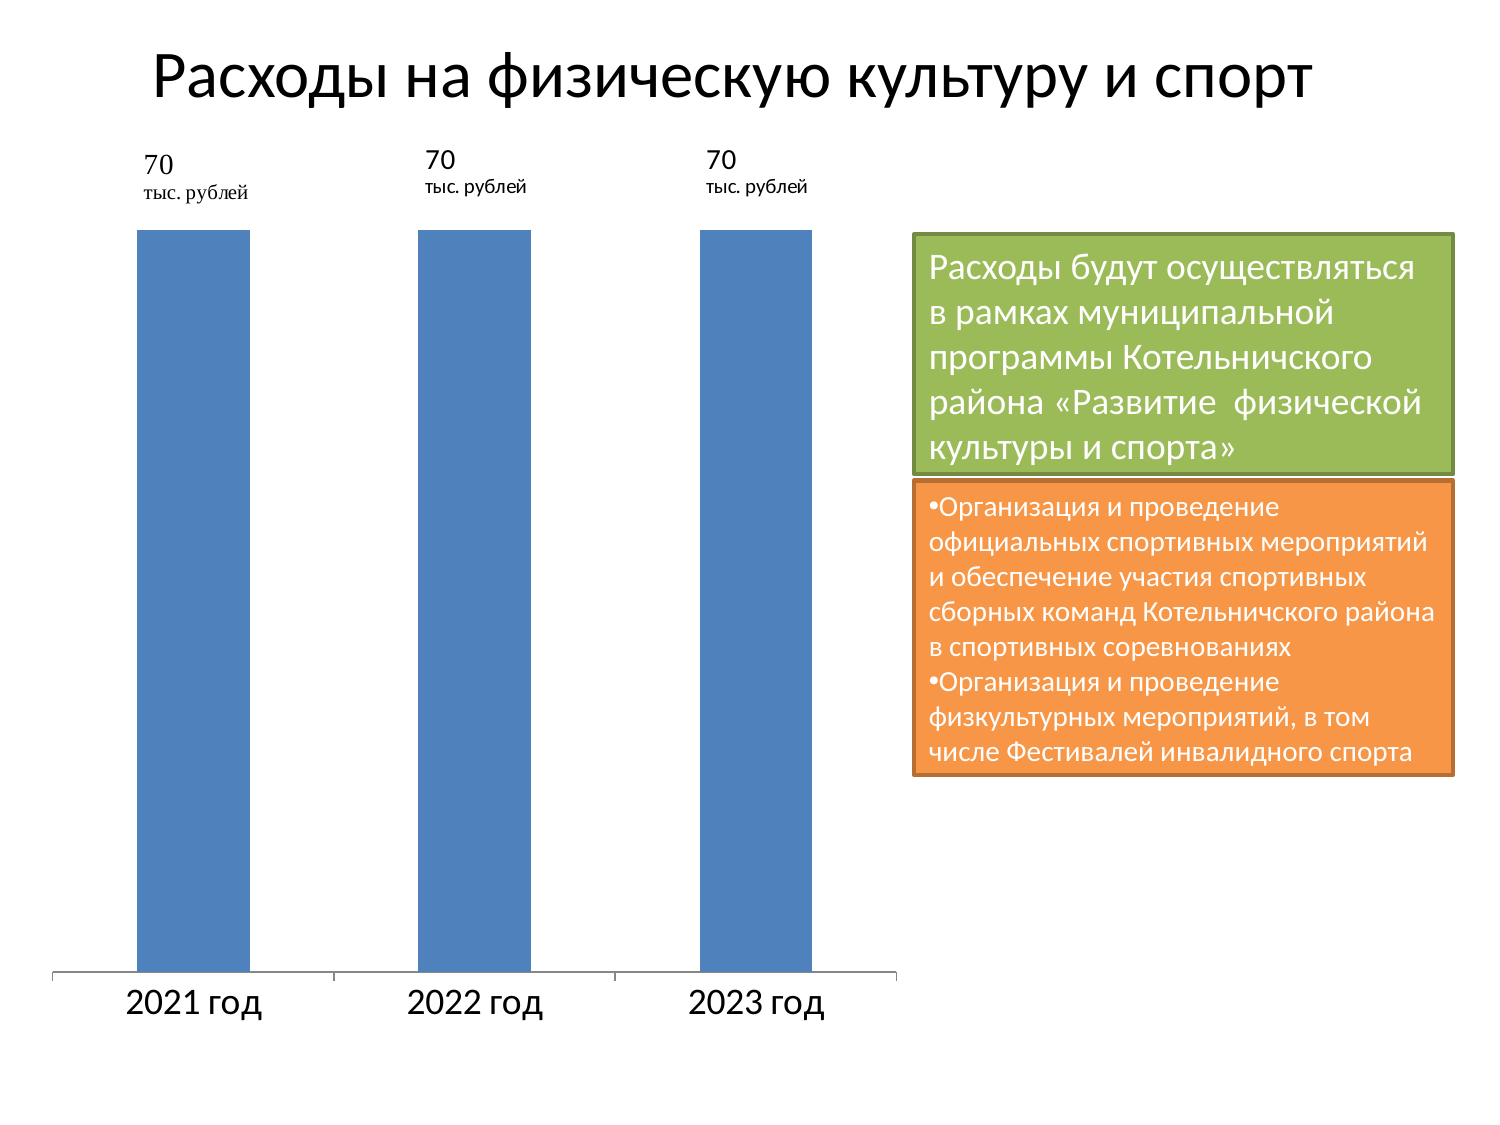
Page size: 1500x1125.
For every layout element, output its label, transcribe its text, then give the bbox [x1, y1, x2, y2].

text_box Расходы будут осуществляться в рамках муниципальной программы Котельничского района «Развитие физической культуры и спорта» [919, 232, 1455, 476]
chart [34, 105, 915, 1044]
title Расходы на физическую культуру и спорт [58, 23, 1409, 119]
text_box Организация и проведение официальных спортивных мероприятий и обеспечение участия спортивных сборных команд Котельничского района в спортивных соревнованиях Организация и проведение физкультурных мероприятий, в том числе Фестивалей инвалидного спорта [919, 478, 1455, 777]
